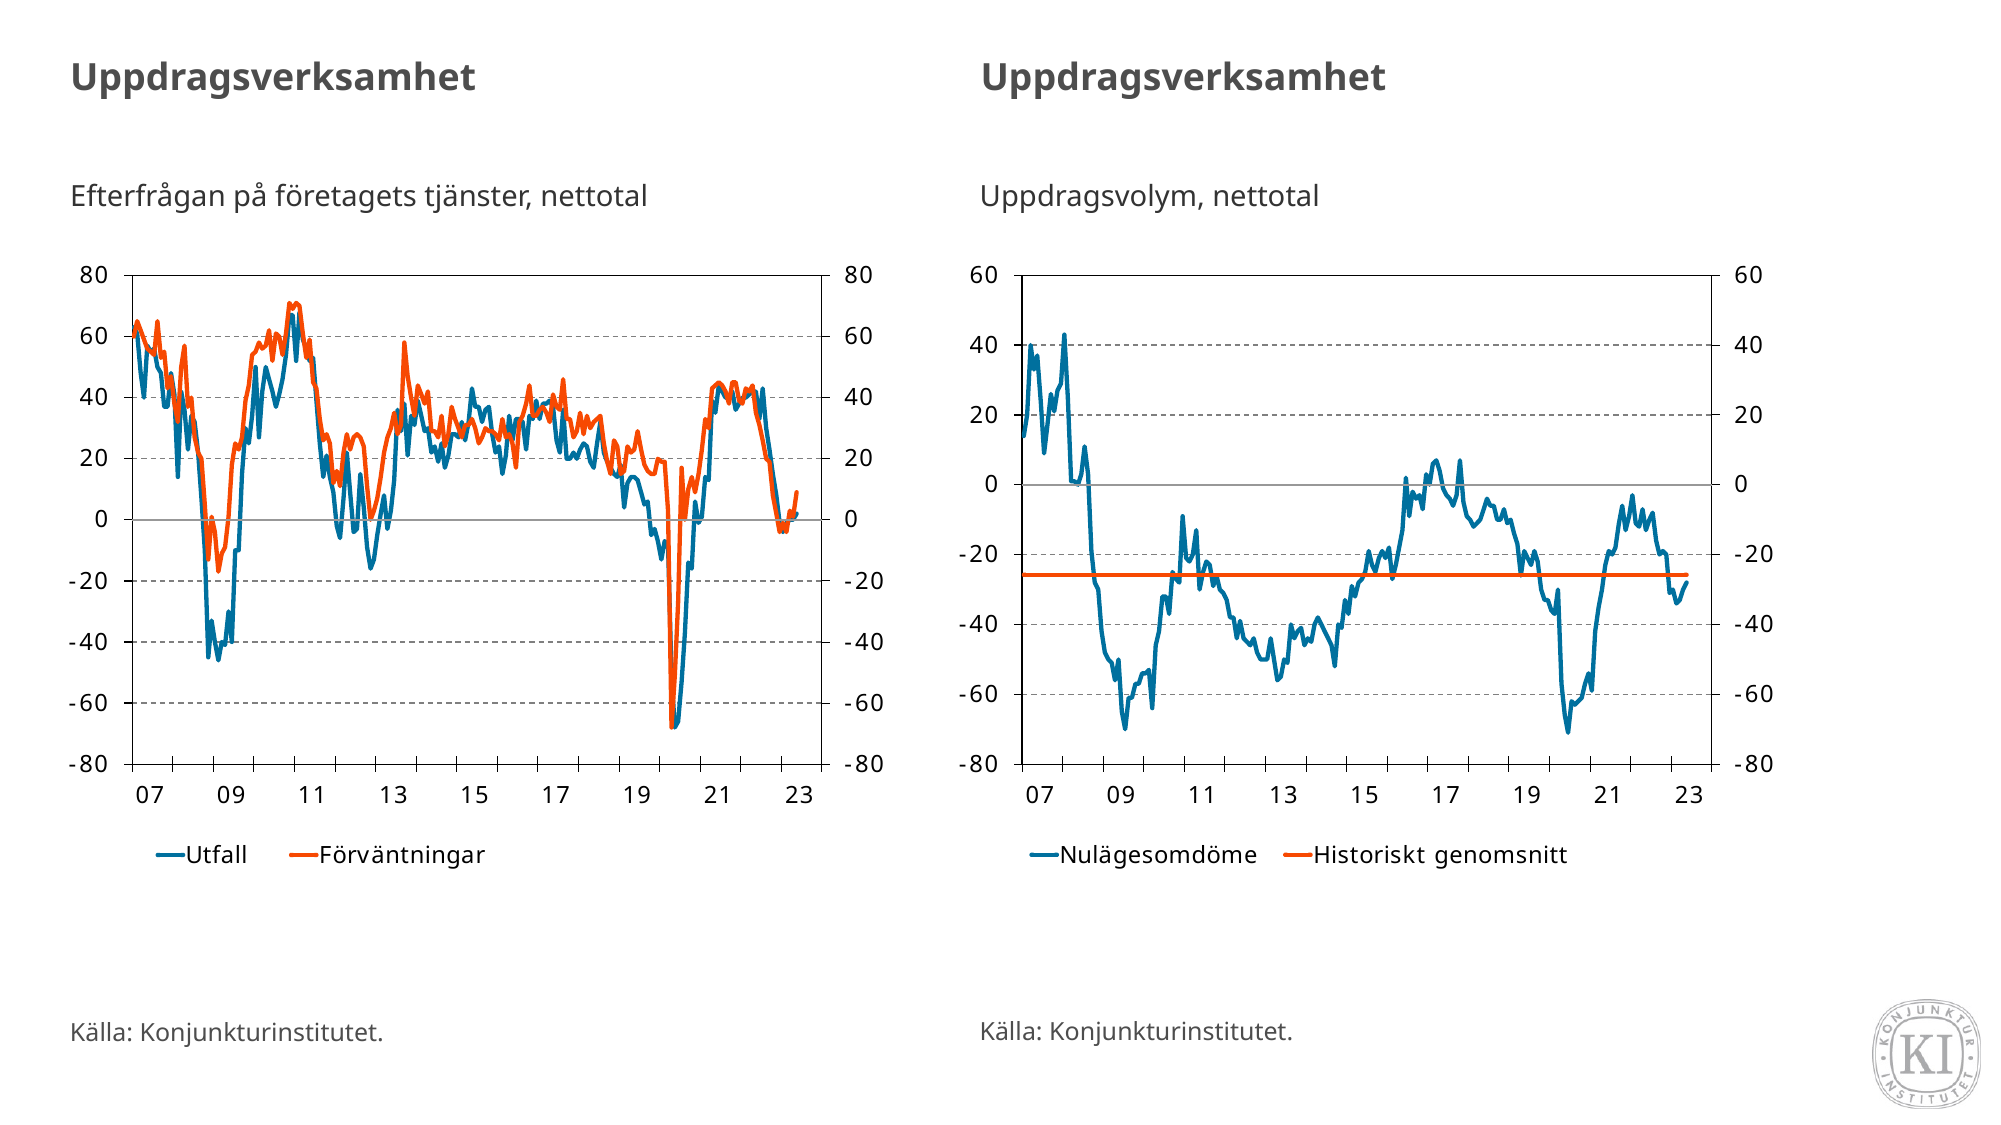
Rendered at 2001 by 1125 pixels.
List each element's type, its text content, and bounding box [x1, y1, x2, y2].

list Källa: Konjunkturinstitutet. [964, 1008, 1848, 1106]
subtitle Källa: Konjunkturinstitutet. [55, 1008, 938, 1106]
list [941, 249, 1829, 874]
picture [1872, 999, 1981, 1109]
list Uppdragsvolym, nettotal [964, 137, 1848, 220]
list Uppdragsverksamhet [965, 45, 1849, 129]
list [51, 249, 939, 874]
title Uppdragsverksamhet [55, 45, 938, 128]
list Efterfrågan på företagets tjänster, nettotal [55, 137, 938, 220]
